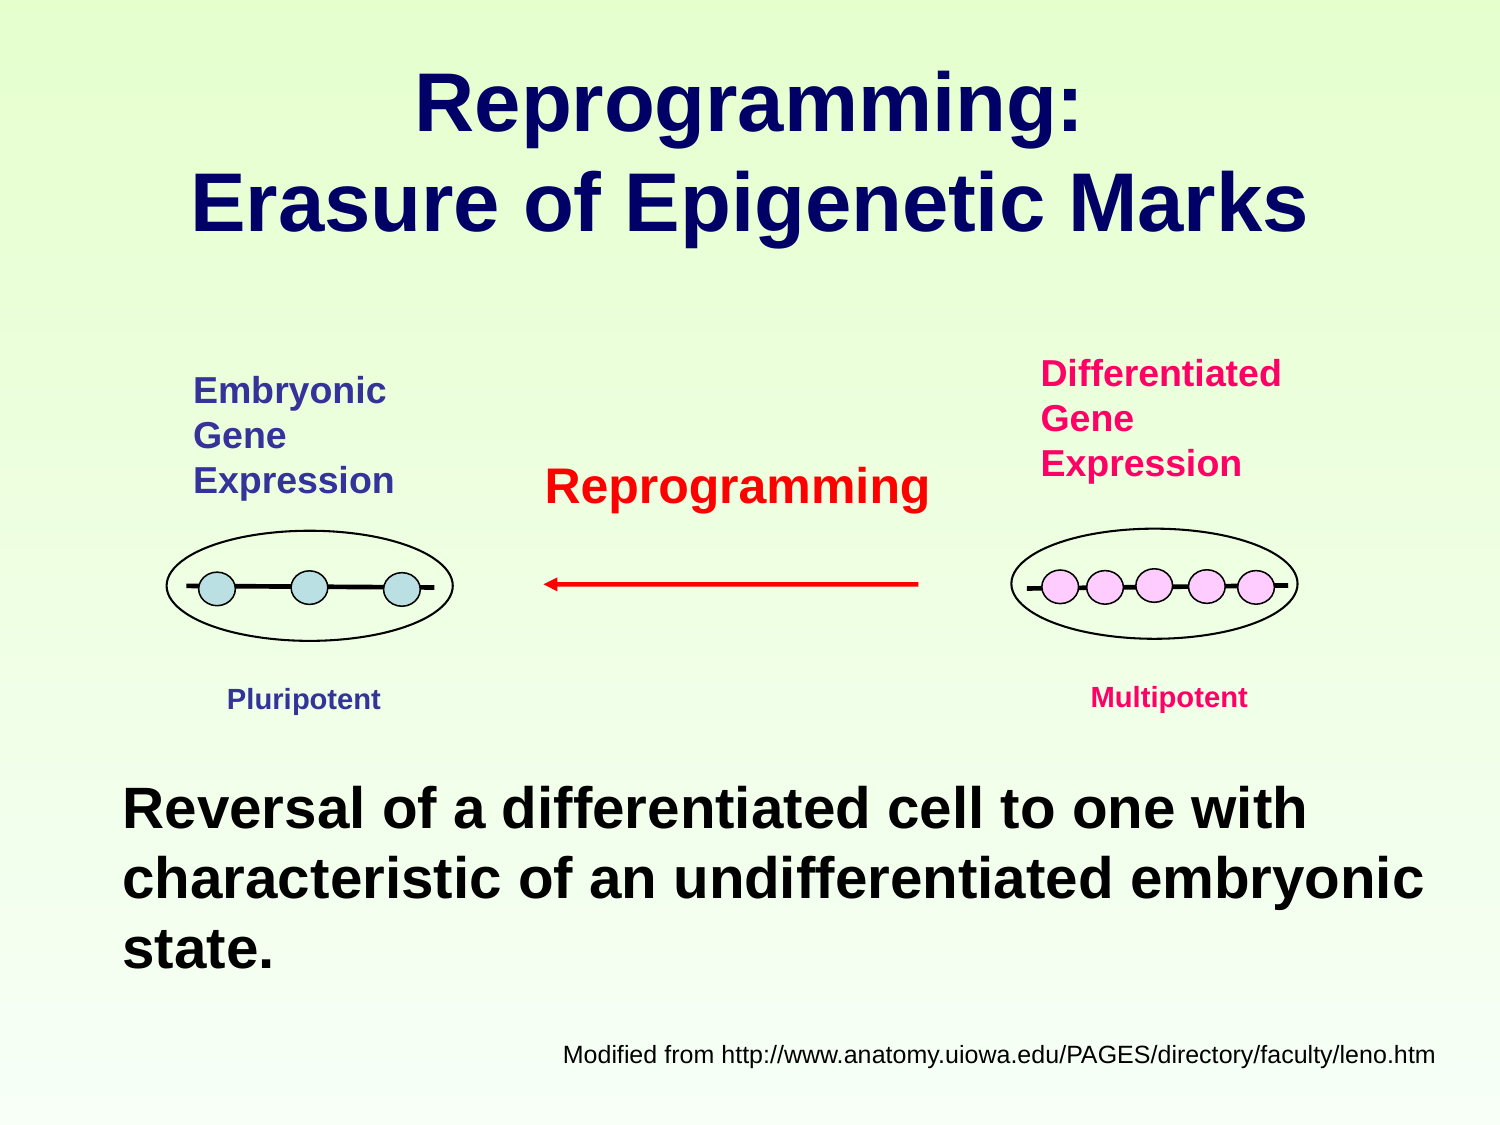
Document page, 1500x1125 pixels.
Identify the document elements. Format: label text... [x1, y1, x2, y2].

text_box Reprogramming [529, 445, 946, 521]
text_box Modified from http://www.anatomy.uiowa.edu/PAGES/directory/faculty/leno.htm [548, 1031, 1453, 1077]
text_box [543, 578, 919, 591]
text_box Pluripotent [212, 672, 396, 723]
text_box Embryonic Gene Expression [178, 358, 413, 508]
text_box Reversal of a differentiated cell to one with characteristic of an undifferentiated embryonic state. [107, 762, 1458, 988]
text_box Differentiated Gene Expression [1025, 341, 1297, 492]
text_box Multipotent [1075, 671, 1263, 721]
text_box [1011, 528, 1298, 640]
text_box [166, 530, 453, 642]
title Reprogramming: Erasure of Epigenetic Marks [75, 54, 1425, 242]
